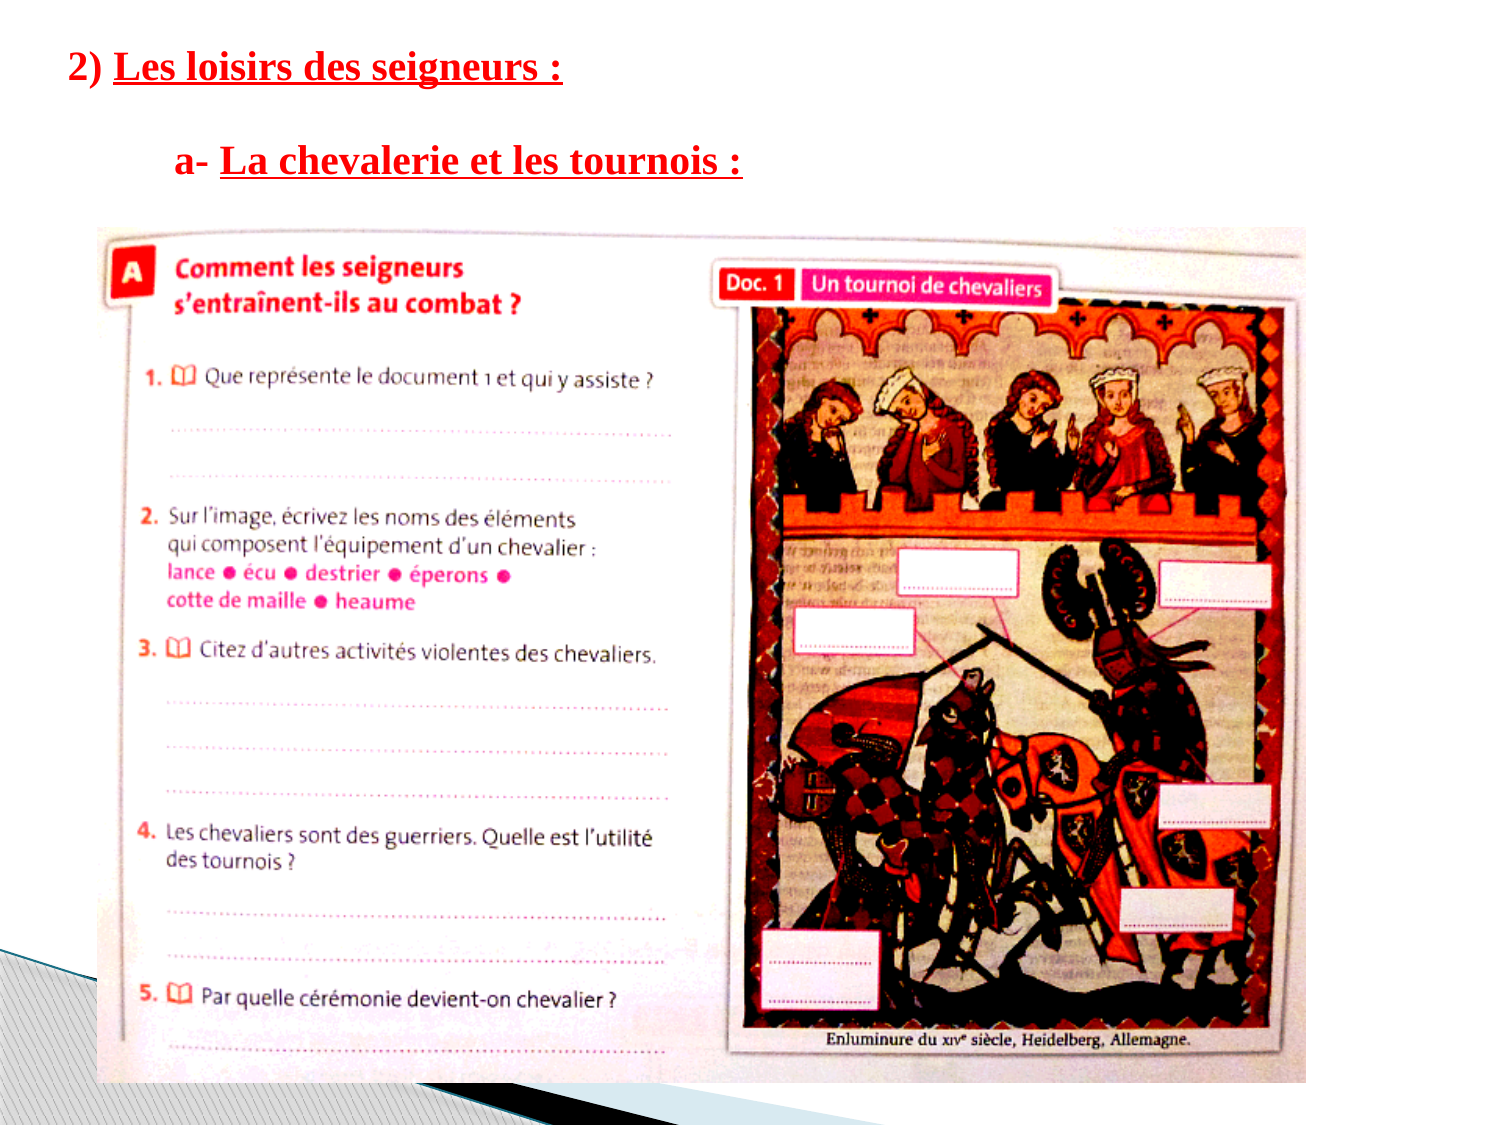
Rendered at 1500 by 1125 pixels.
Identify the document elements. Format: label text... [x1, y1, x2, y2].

text_box 2) Les loisirs des seigneurs : [53, 30, 1058, 96]
picture [96, 227, 1306, 1083]
text_box a- La chevalerie et les tournois : [159, 125, 1164, 191]
